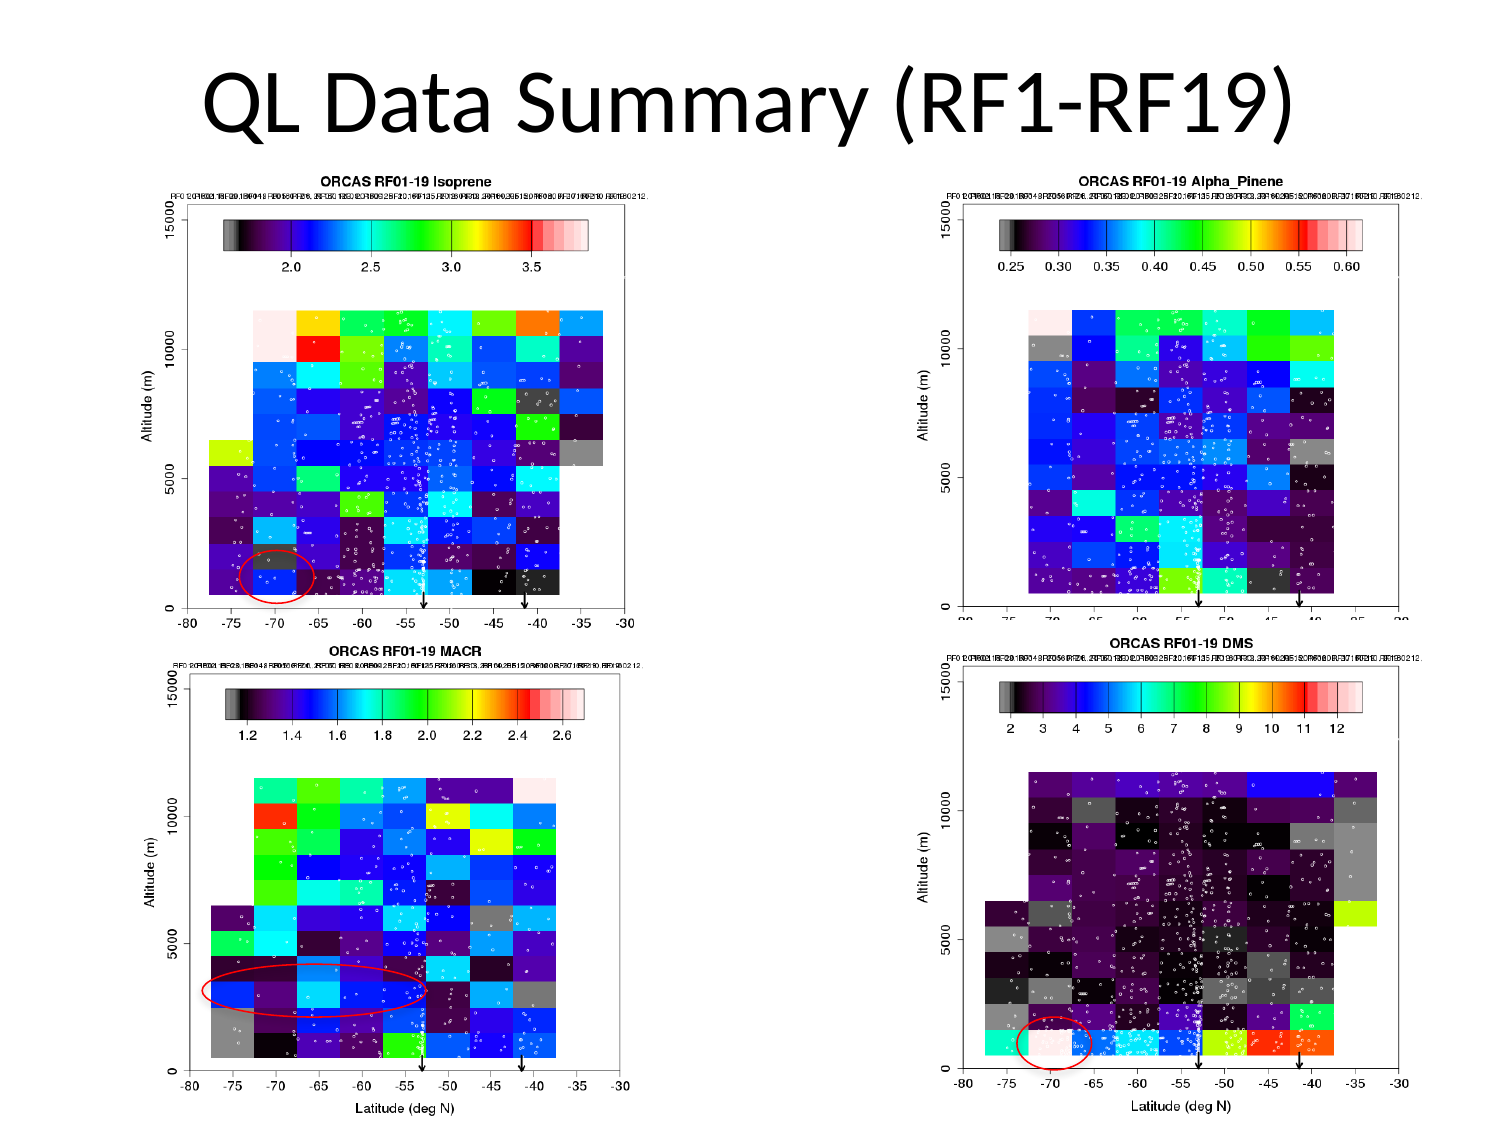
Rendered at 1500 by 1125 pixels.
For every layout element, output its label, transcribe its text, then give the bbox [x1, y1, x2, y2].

picture [0, 158, 1500, 1125]
title QL Data Summary (RF1-RF19) [75, 2, 1425, 156]
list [0, 158, 709, 626]
